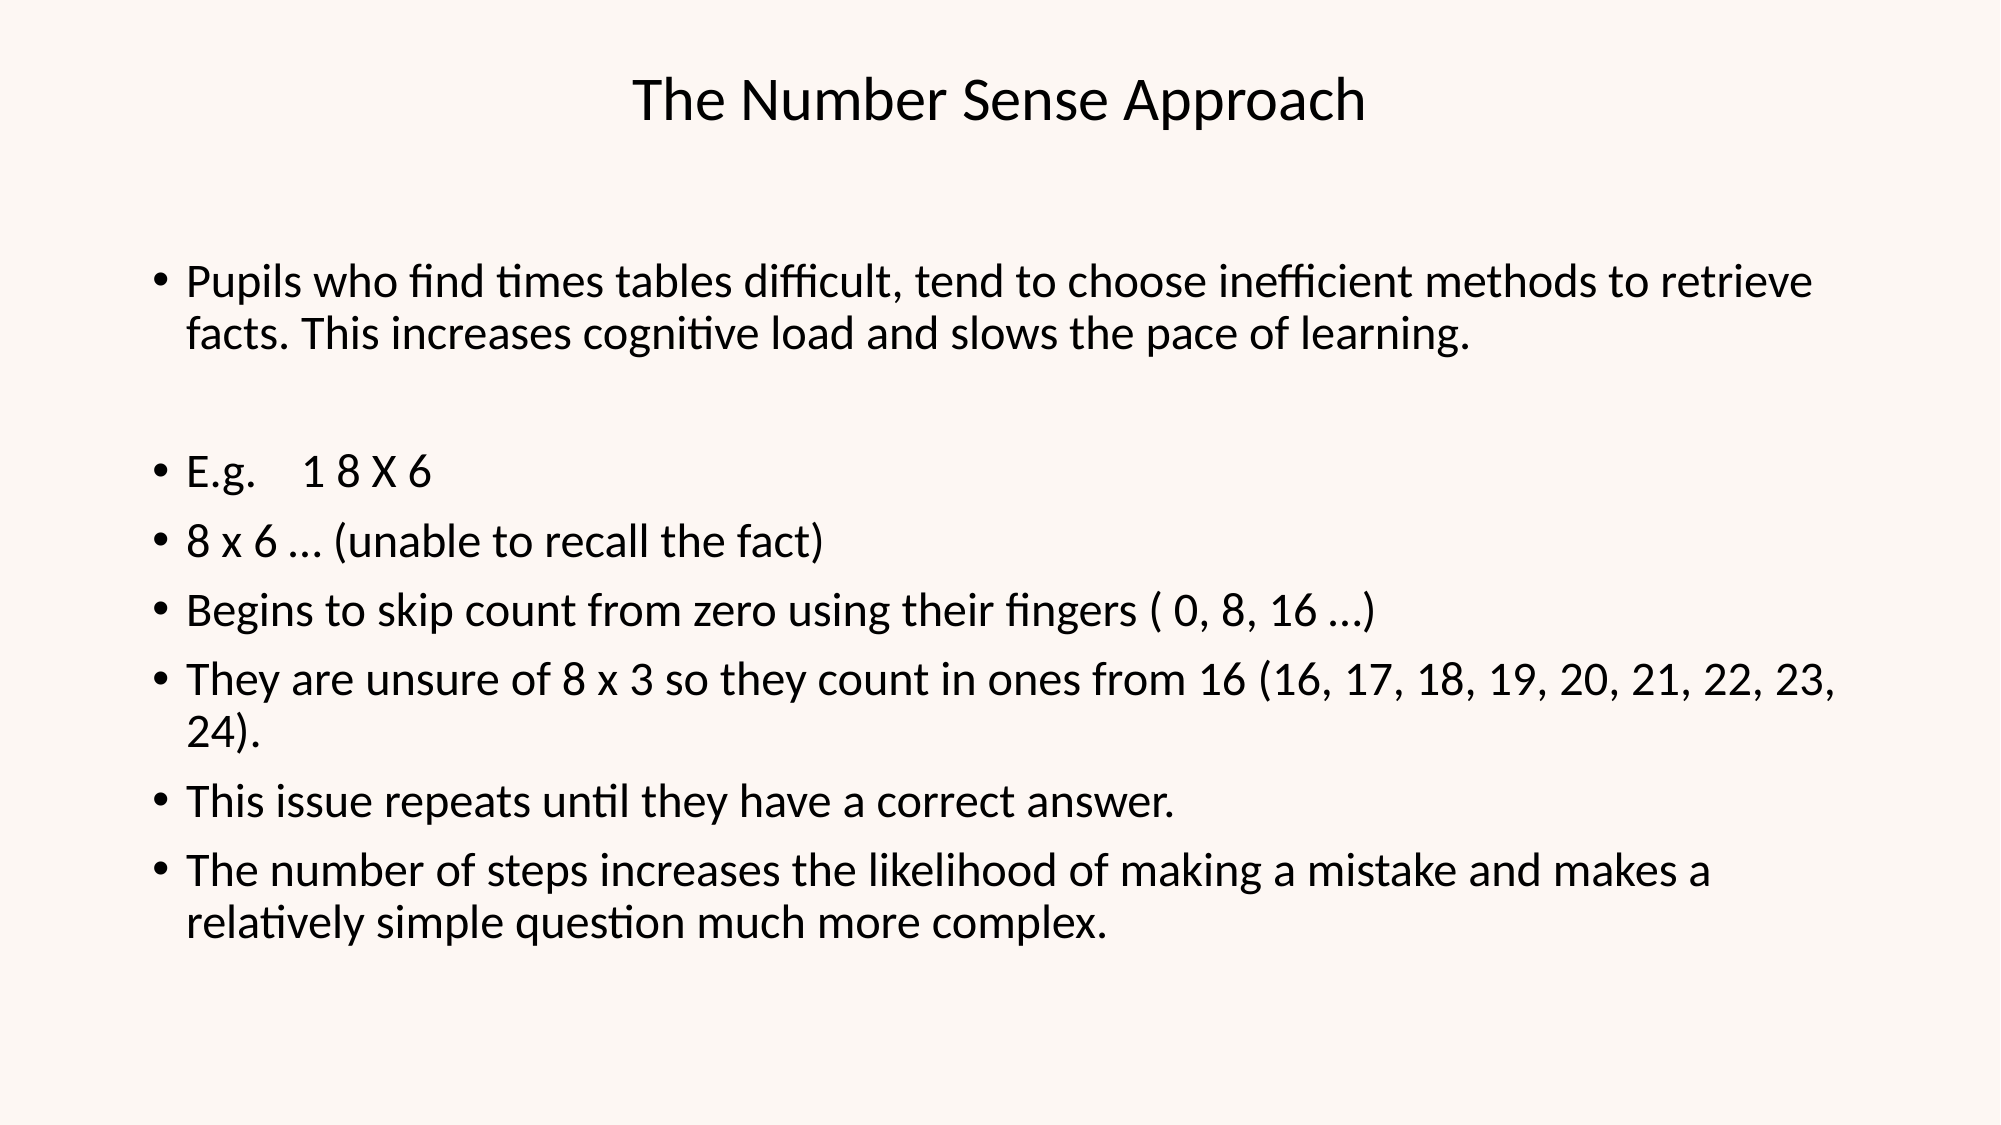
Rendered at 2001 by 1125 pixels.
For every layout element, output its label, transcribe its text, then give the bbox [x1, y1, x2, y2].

list Pupils who find times tables difficult, tend to choose inefficient methods to retrieve facts. This increases cognitive load and slows the pace of learning. E.g. 1 8 X 6 8 x 6 … (unable to recall the fact) Begins to skip count from zero using their fingers ( 0, 8, 16 …) They are unsure of 8 x 3 so they count in ones from 16 (16, 17, 18, 19, 20, 21, 22, 23, 24). This issue repeats until they have a correct answer. The number of steps increases the likelihood of making a mistake and makes a relatively simple question much more complex. [137, 247, 1863, 962]
title The Number Sense Approach [137, 58, 1863, 142]
